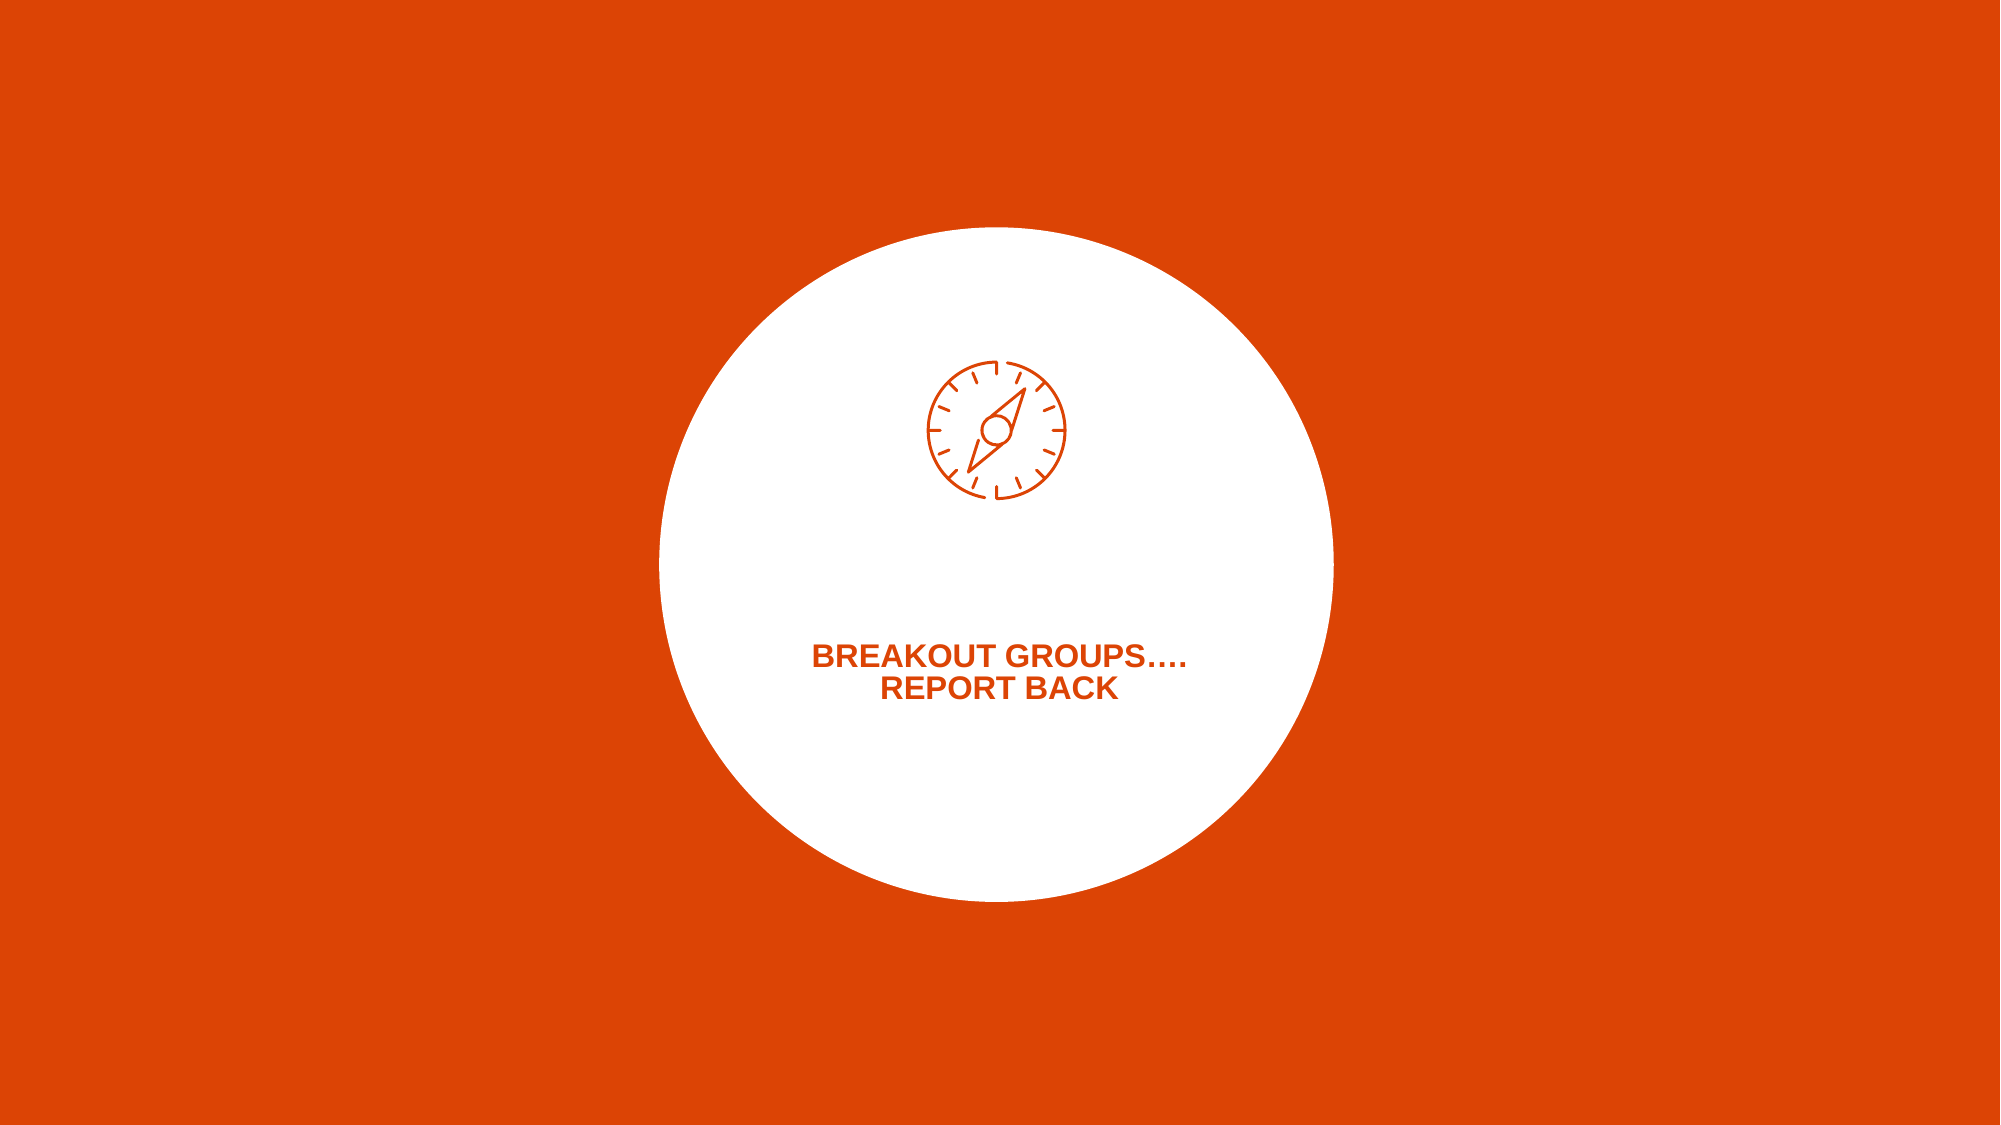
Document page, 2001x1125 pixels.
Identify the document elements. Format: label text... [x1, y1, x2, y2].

picture [921, 355, 1072, 506]
title BREAKOUT GROUPS…. REPORT BACK [701, 633, 1298, 715]
